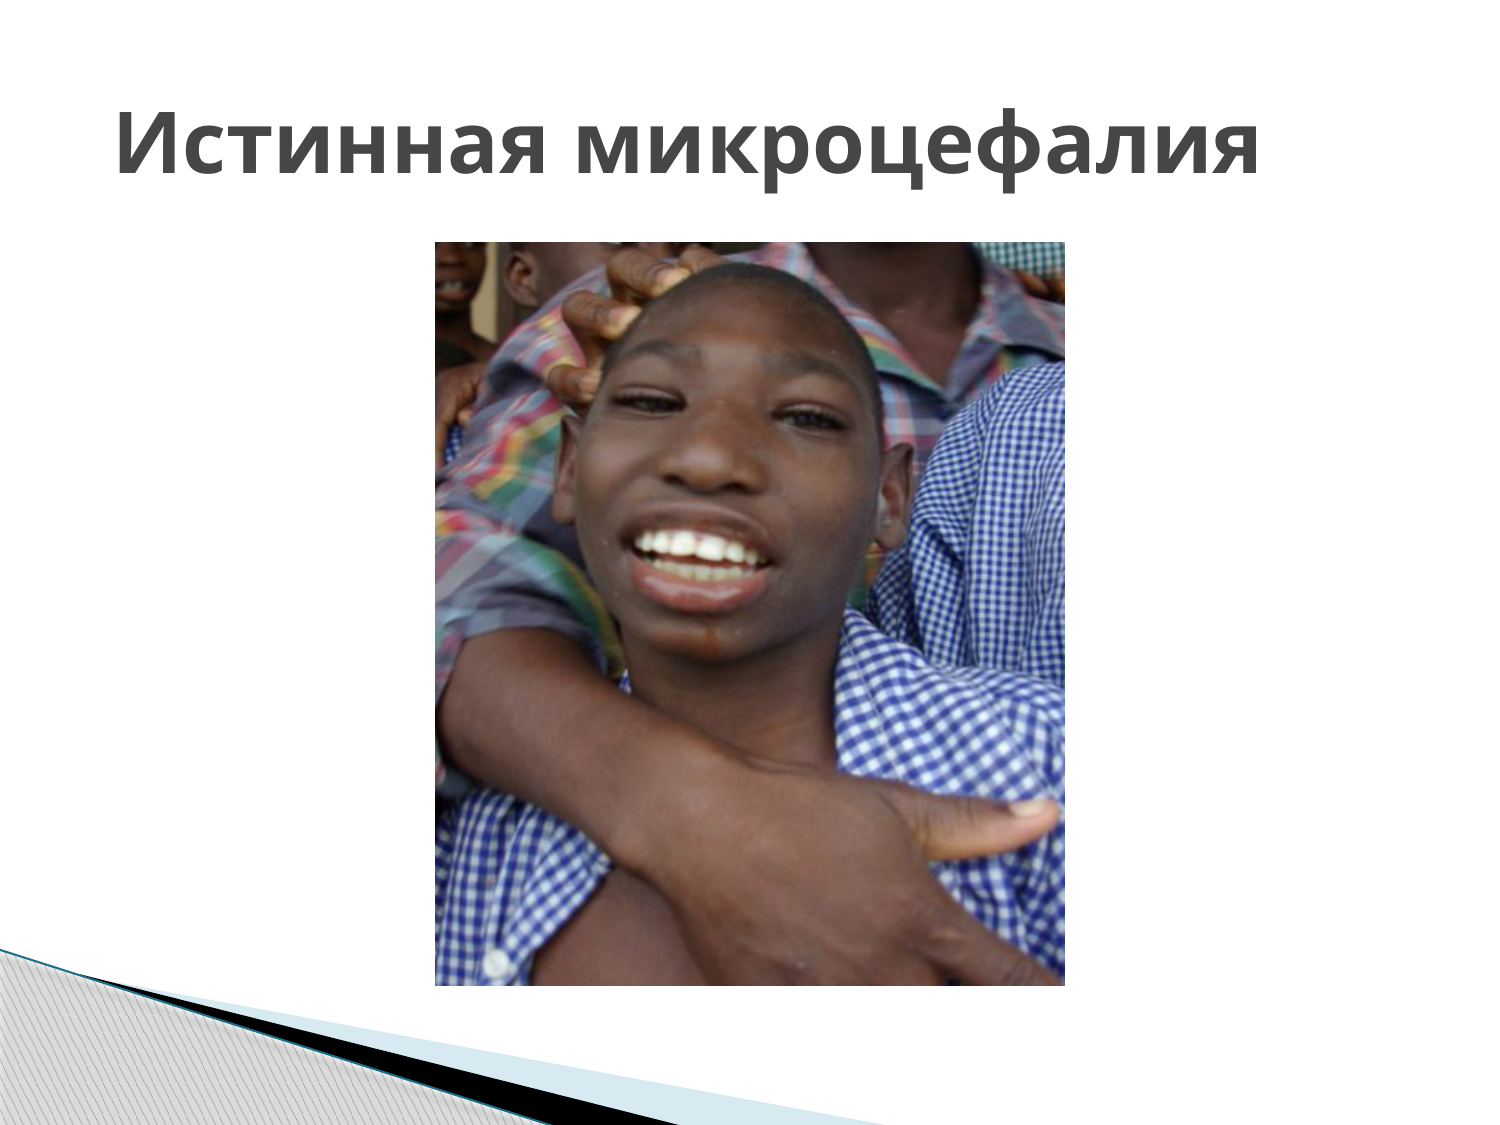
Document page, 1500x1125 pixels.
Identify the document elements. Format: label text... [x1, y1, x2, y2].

title Истинная микроцефалия [75, 45, 1425, 233]
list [435, 242, 1065, 986]
